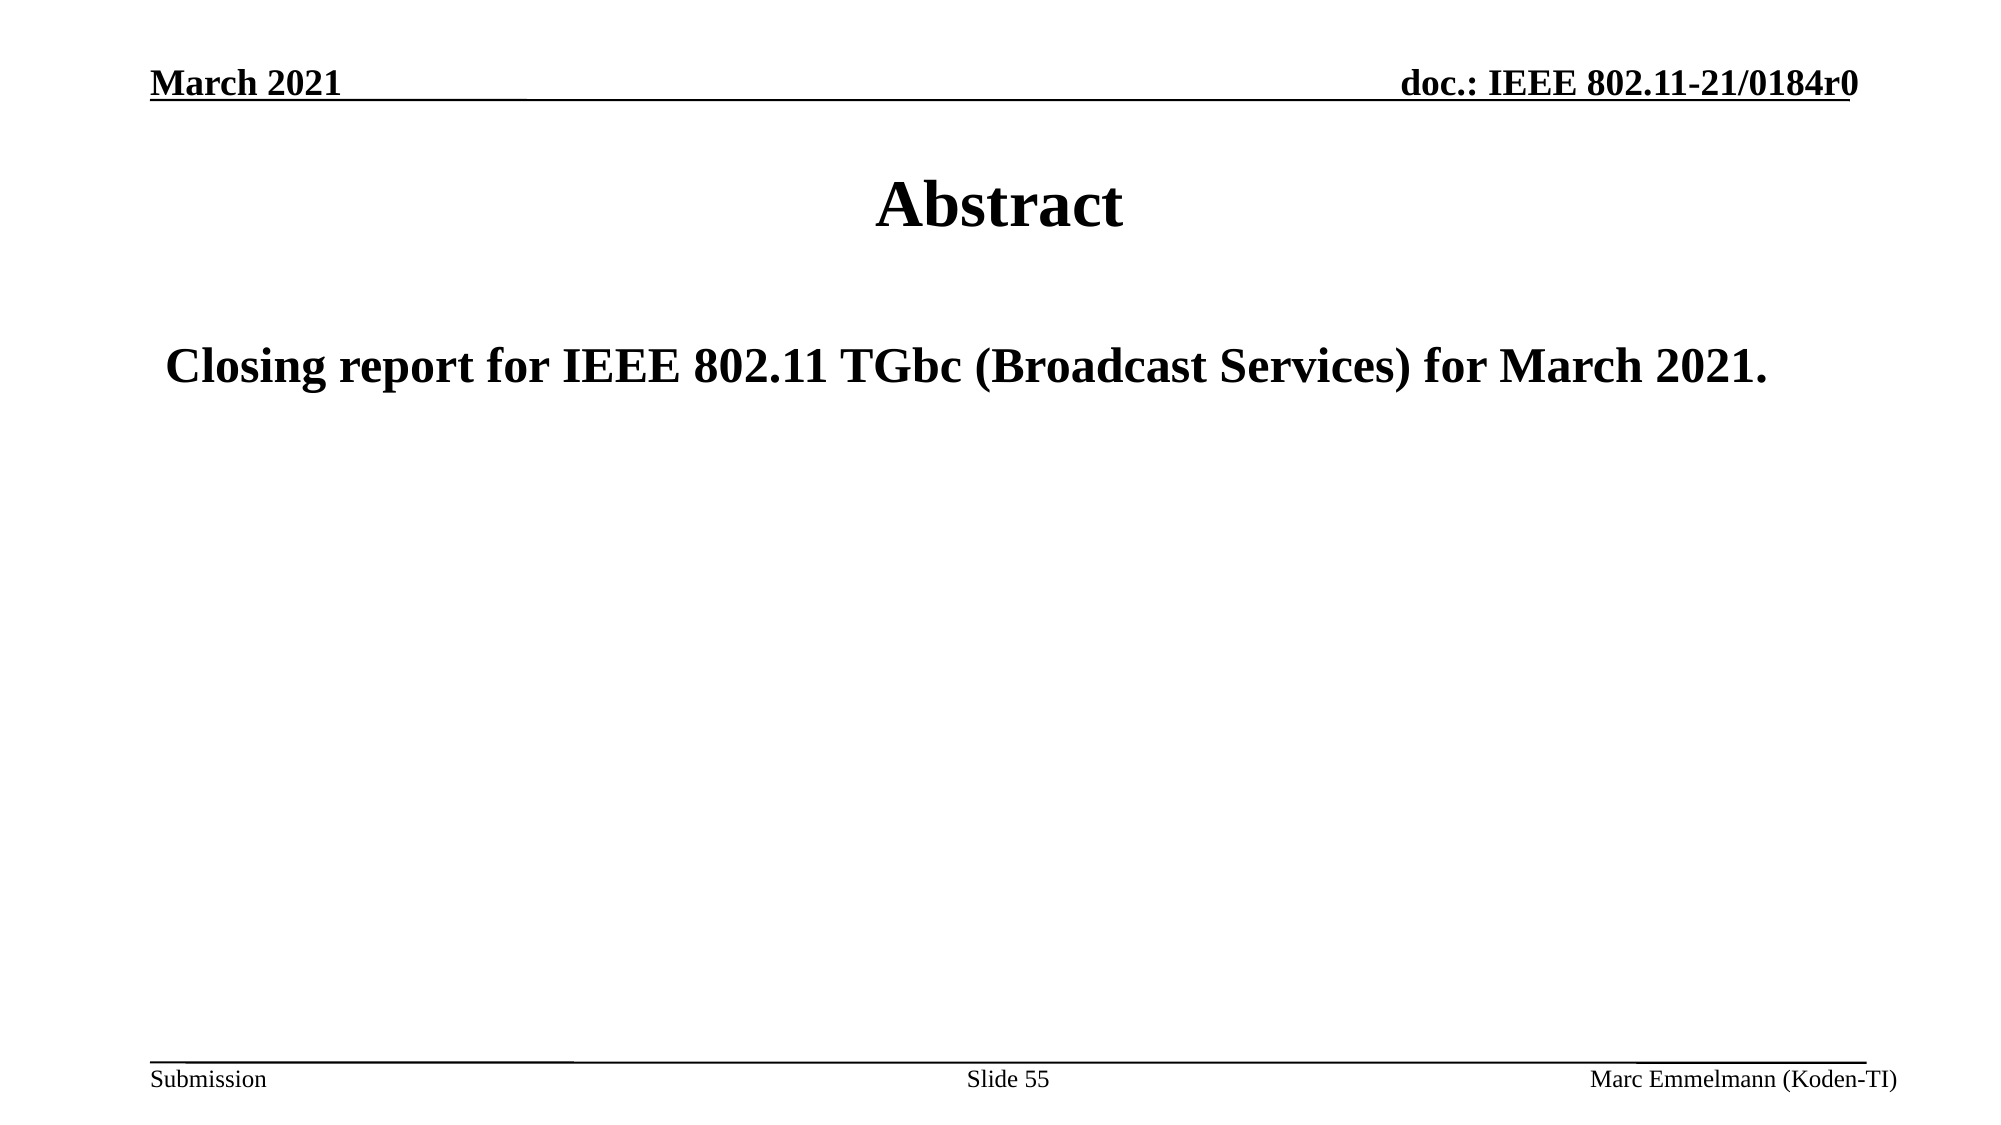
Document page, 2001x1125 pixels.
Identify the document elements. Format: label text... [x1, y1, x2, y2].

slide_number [149, 58, 575, 104]
slide_number Slide 55 [950, 1061, 1067, 1123]
title Abstract [362, 112, 1638, 288]
footer Marc Emmelmann (Koden-TI) [1398, 1061, 1898, 1093]
list Closing report for IEEE 802.11 TGbc (Broadcast Services) for March 2021. [149, 324, 1867, 1001]
